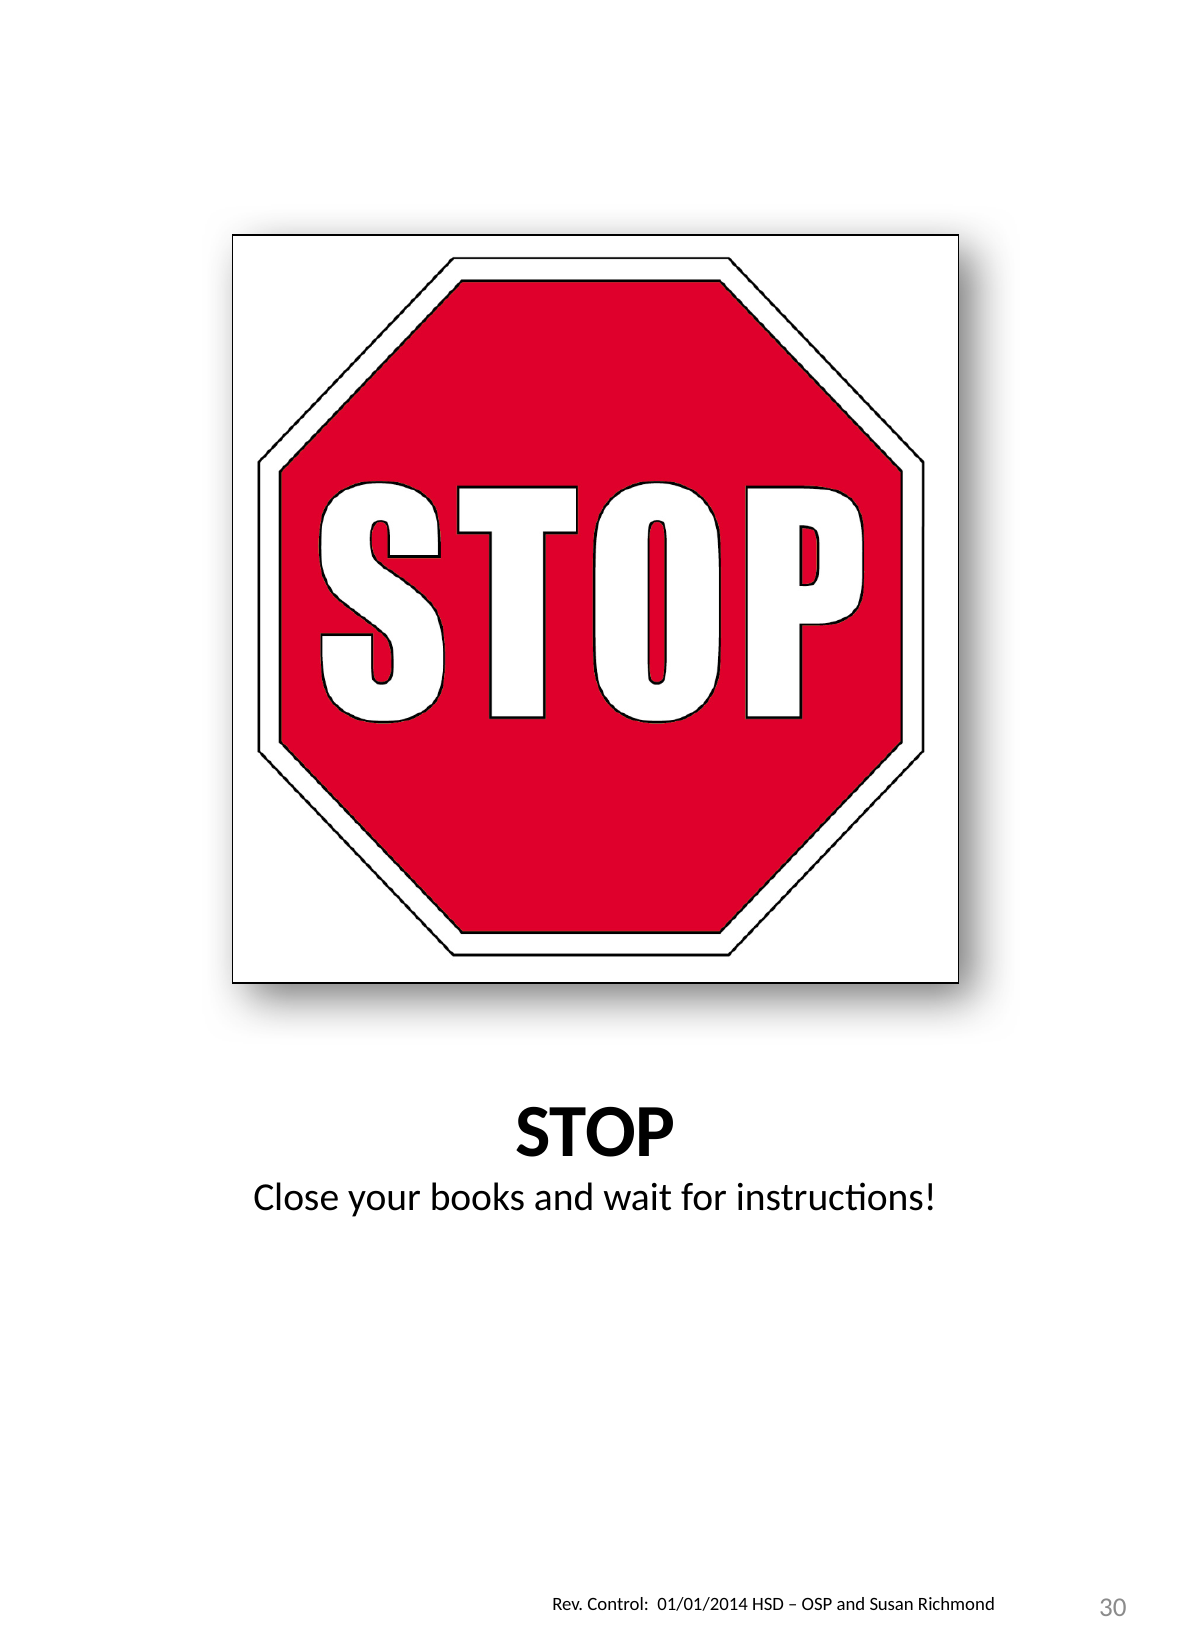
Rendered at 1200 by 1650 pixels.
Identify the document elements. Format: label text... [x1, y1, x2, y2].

text_box STOP Close your books and wait for instructions! [101, 1073, 1090, 1226]
picture [232, 235, 958, 983]
slide_number 30 [1012, 1562, 1143, 1650]
